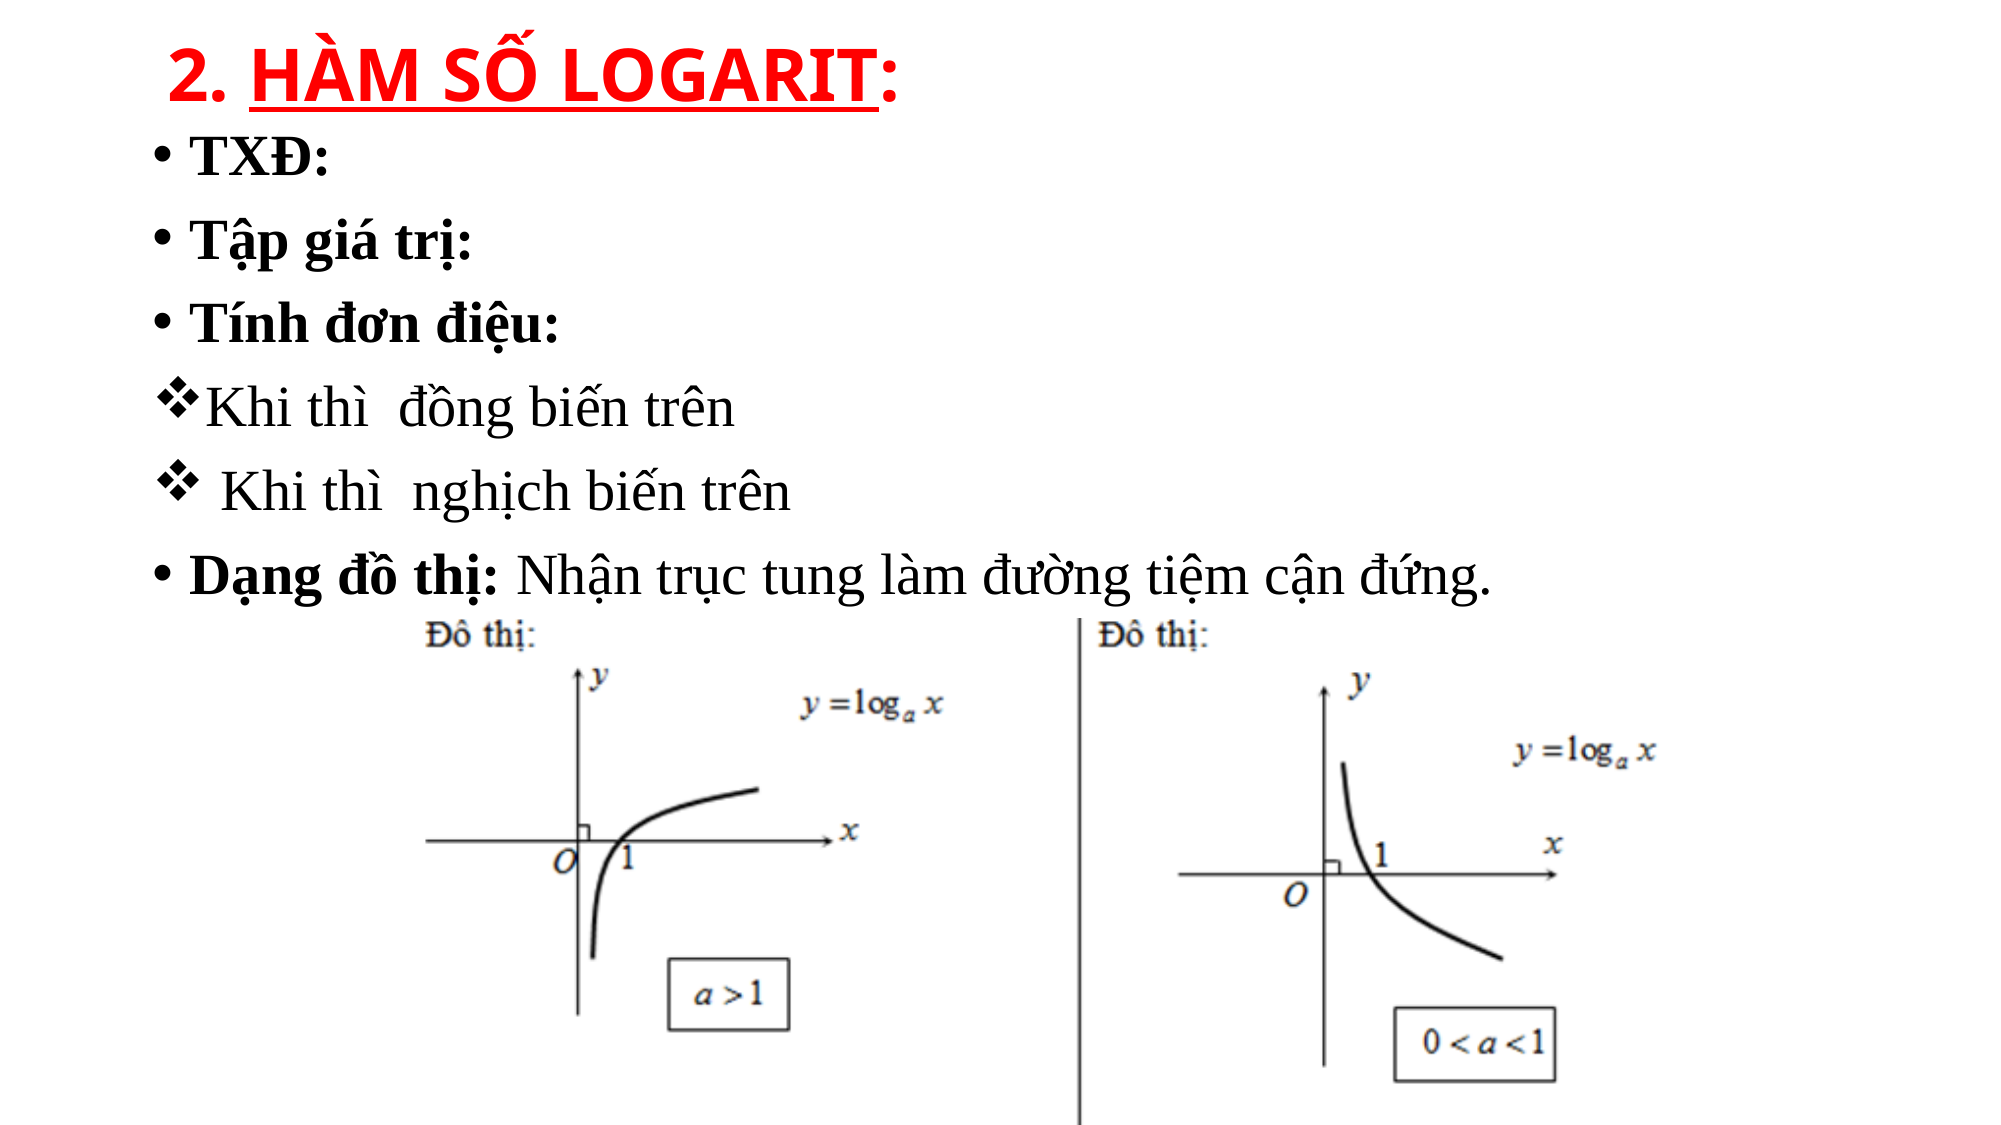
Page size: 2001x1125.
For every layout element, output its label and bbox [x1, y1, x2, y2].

picture [424, 618, 1743, 1125]
